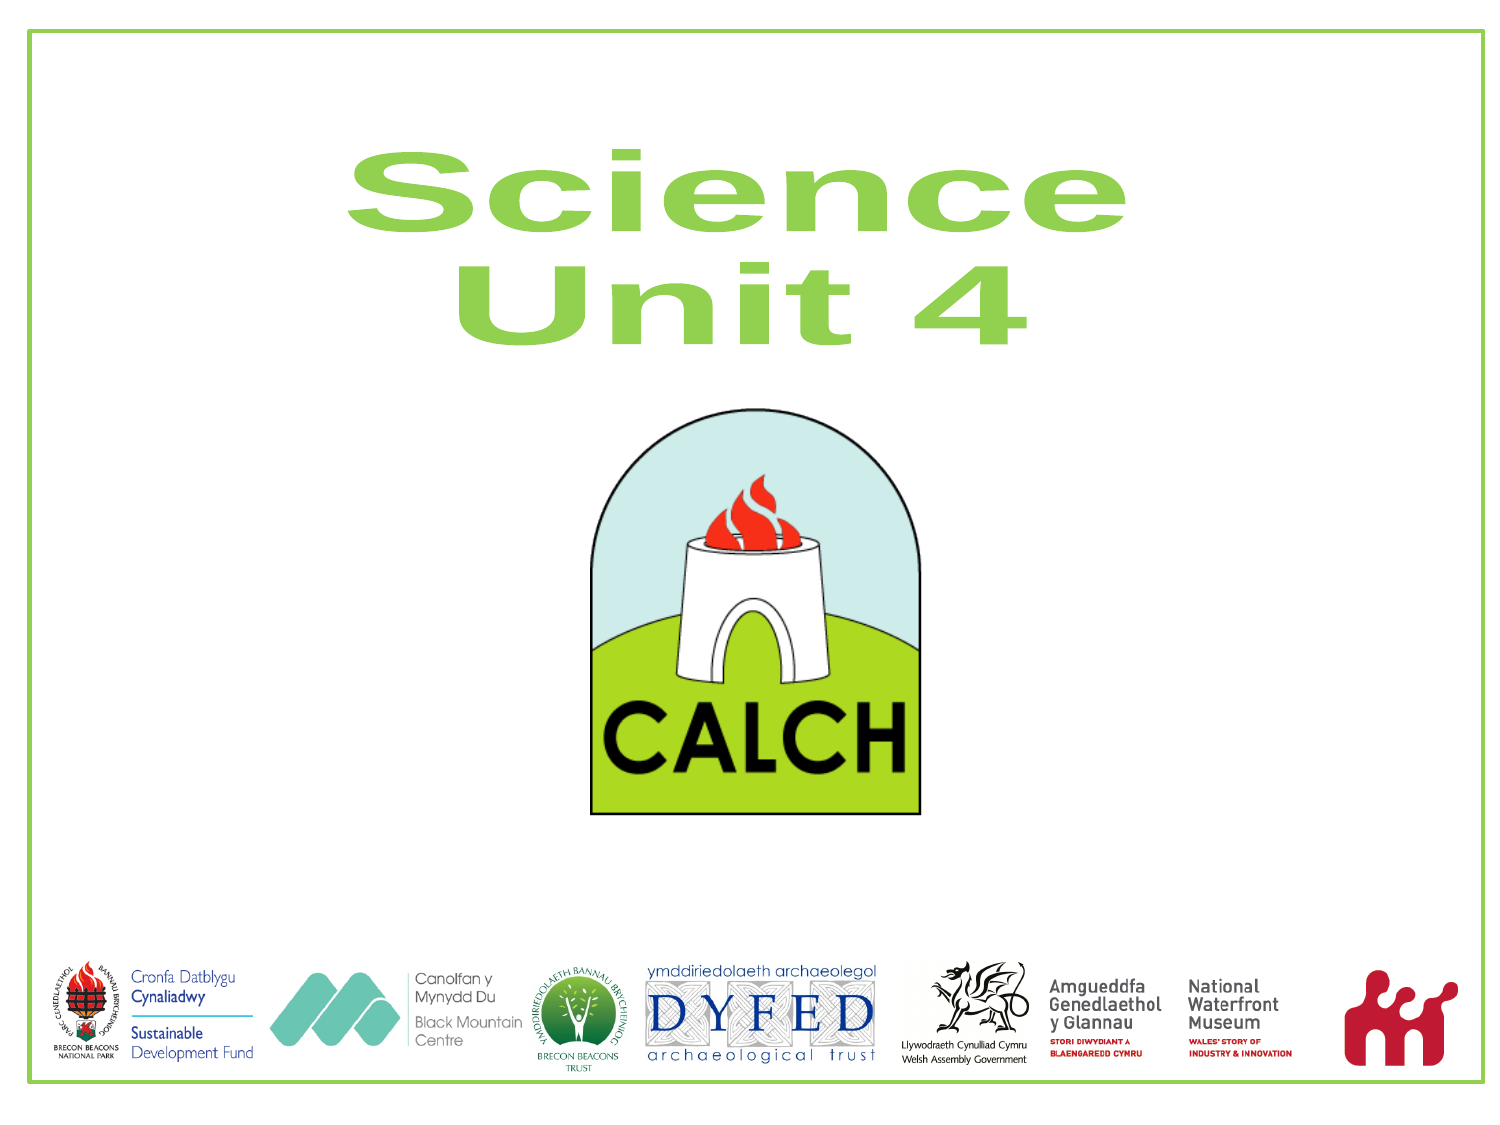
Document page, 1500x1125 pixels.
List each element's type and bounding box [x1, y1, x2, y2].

picture [1033, 966, 1458, 1068]
picture [257, 951, 629, 1074]
picture [53, 960, 253, 1062]
picture [590, 408, 923, 818]
picture [639, 962, 881, 1066]
picture [901, 960, 1029, 1065]
text_box [27, 29, 1485, 1084]
